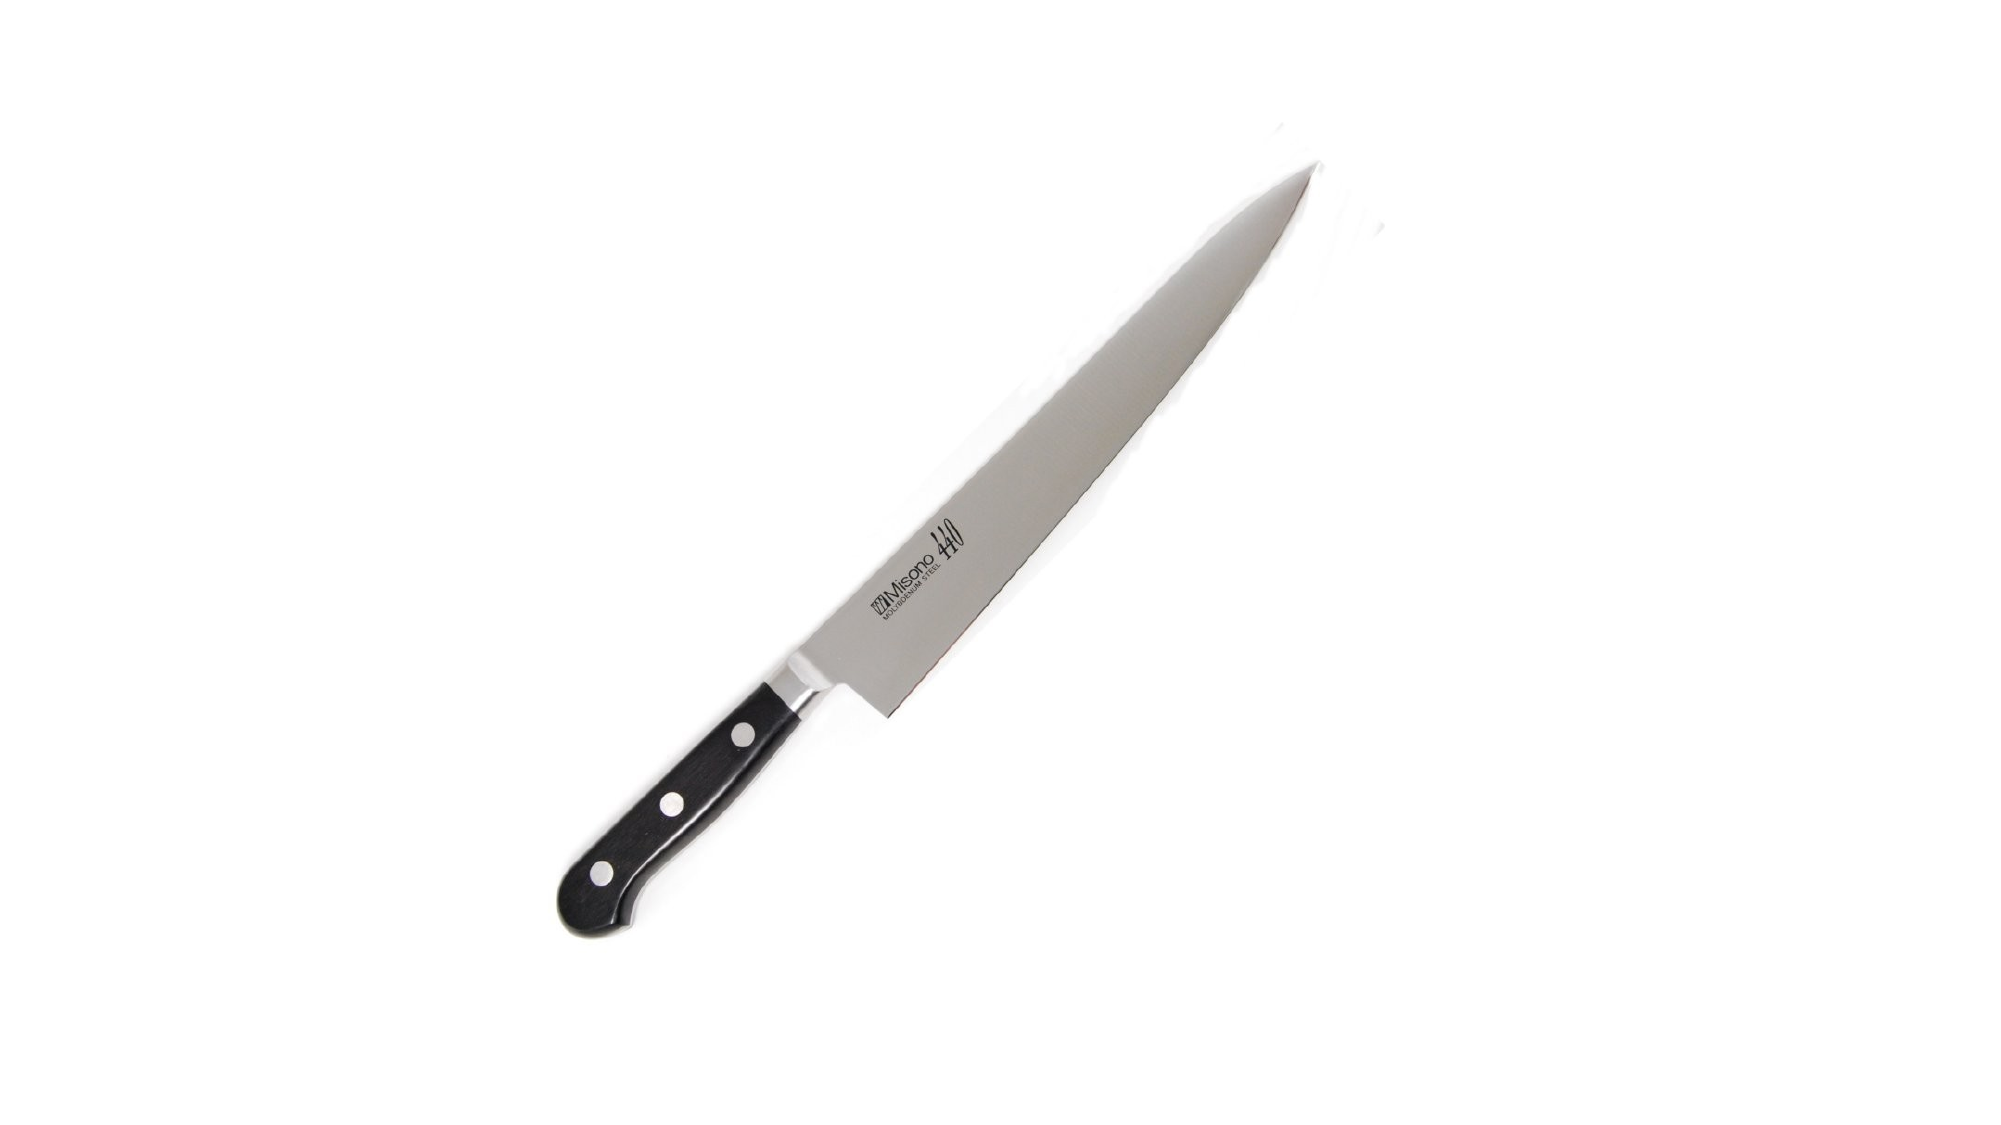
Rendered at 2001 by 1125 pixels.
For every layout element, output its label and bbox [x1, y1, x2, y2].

picture [518, 122, 1385, 989]
